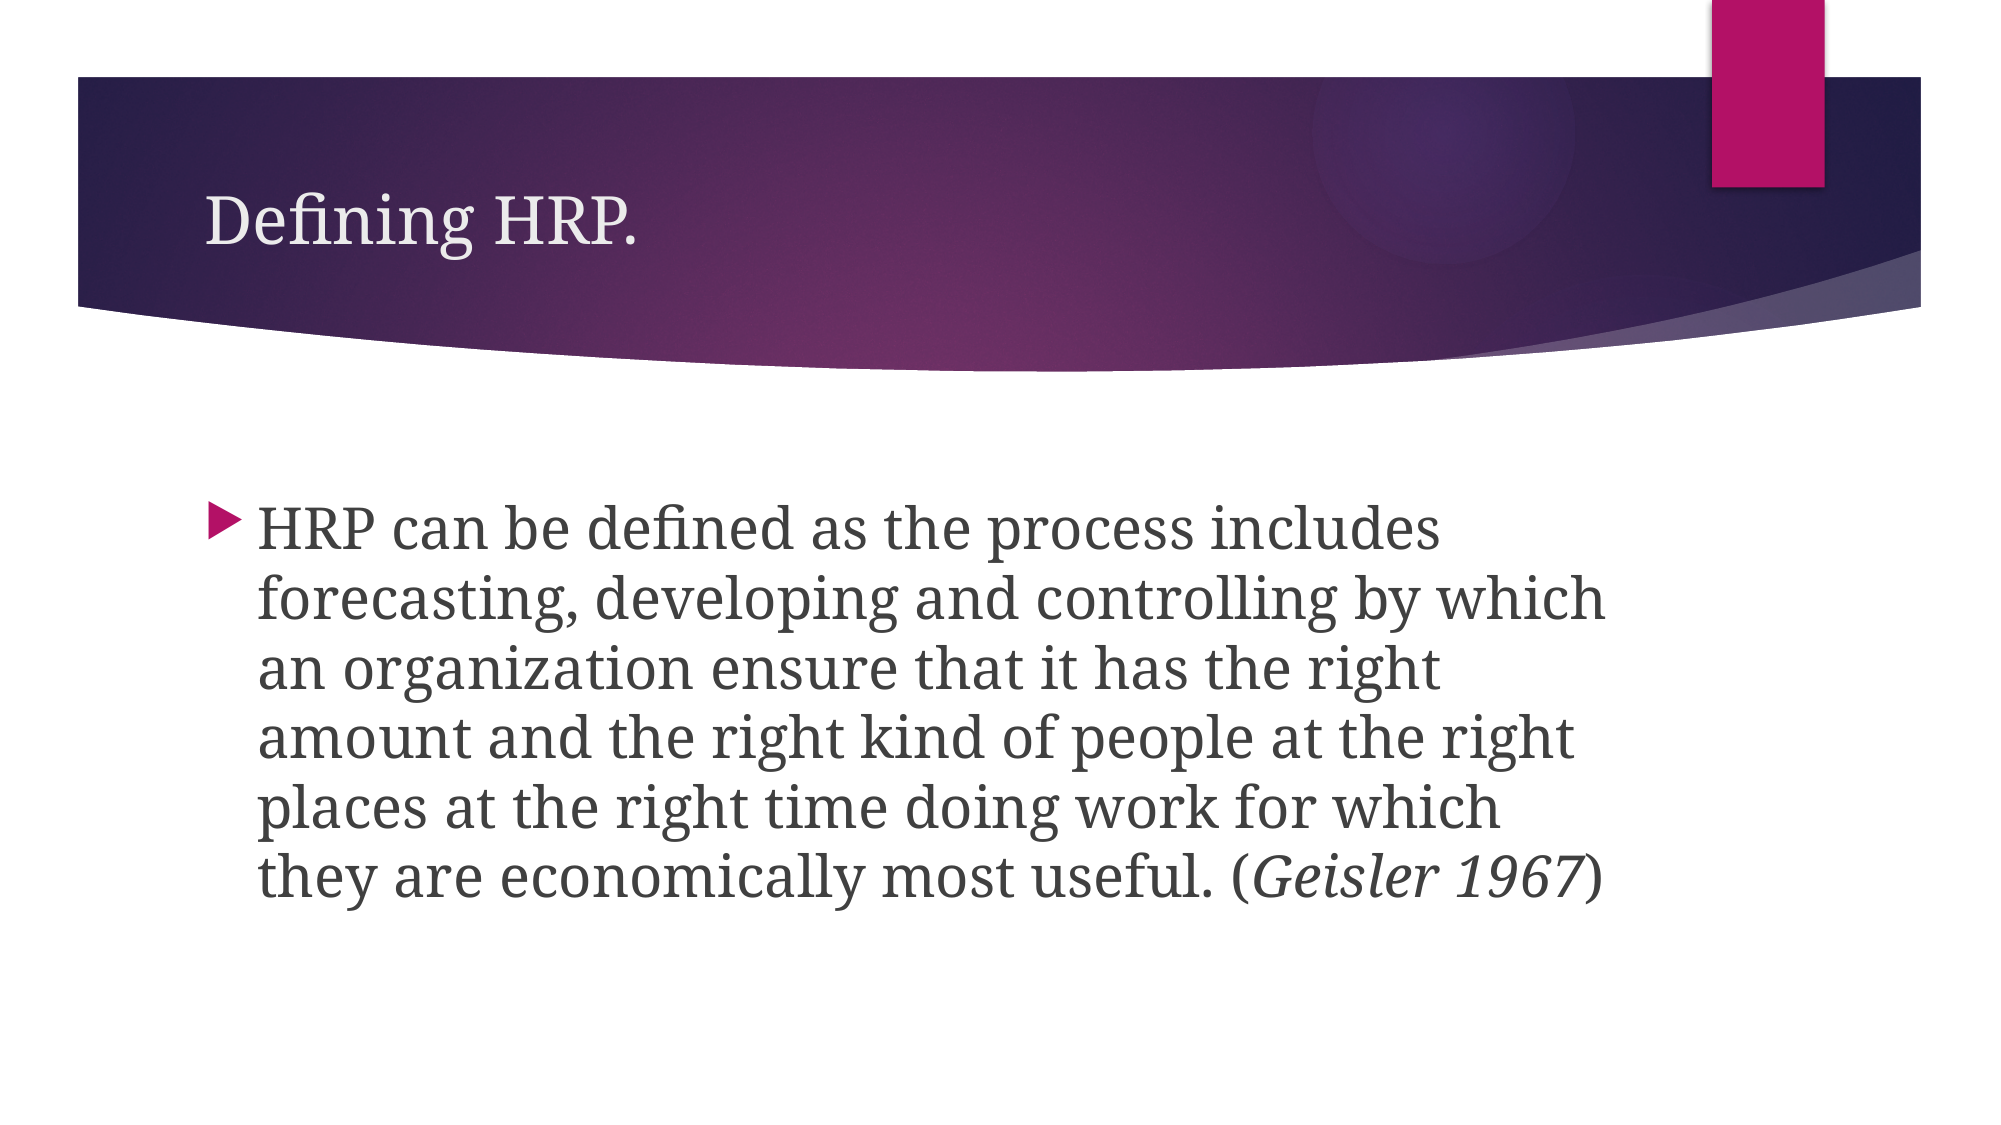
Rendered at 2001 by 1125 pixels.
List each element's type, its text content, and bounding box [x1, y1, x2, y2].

title Defining HRP. [189, 159, 1627, 276]
list HRP can be defined as the process includes forecasting, developing and controlling by which an organization ensure that it has the right amount and the right kind of people at the right places at the right time doing work for which they are economically most useful. (Geisler 1967) [189, 427, 1627, 988]
